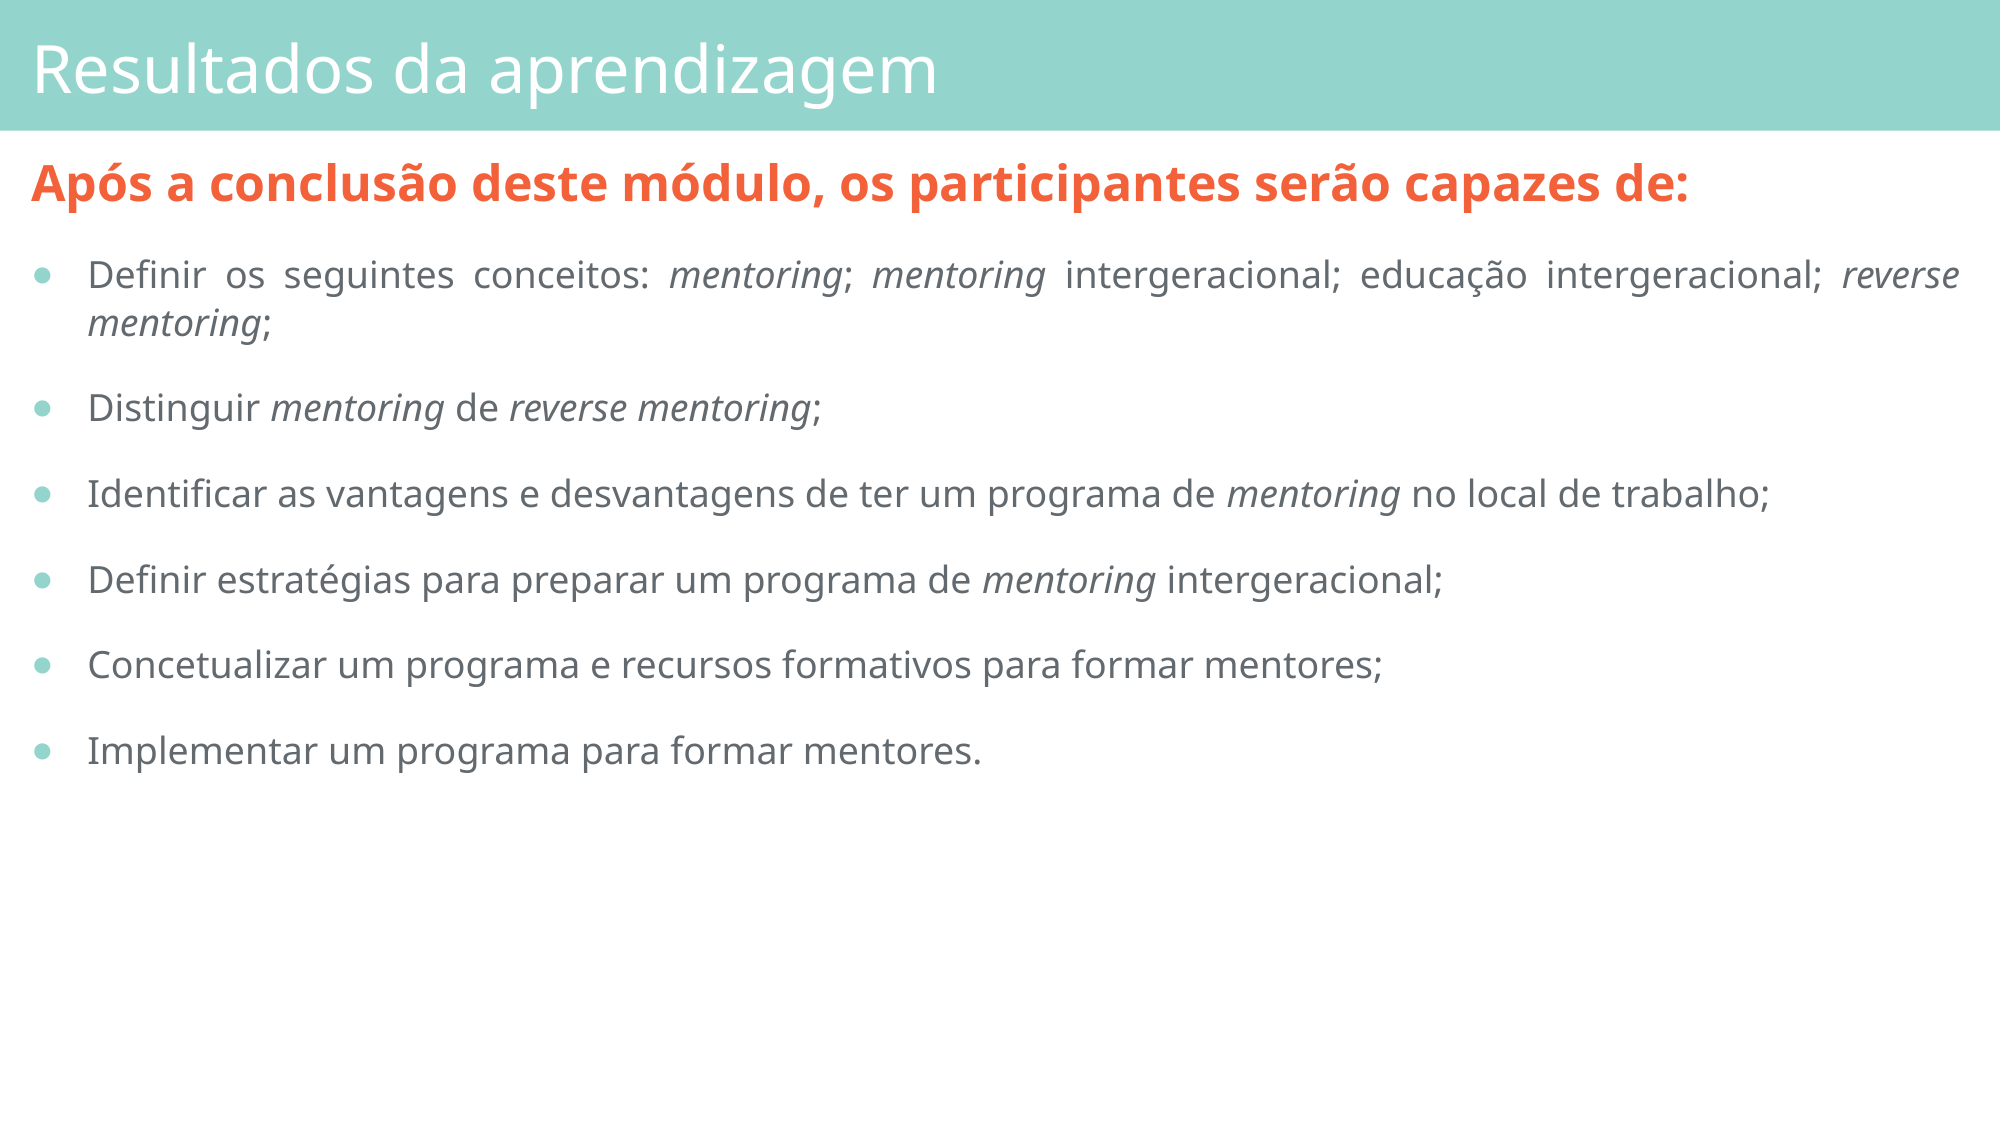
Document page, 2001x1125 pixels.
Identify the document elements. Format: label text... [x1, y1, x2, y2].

list Após a conclusão deste módulo, os participantes serão capazes de: [16, 140, 1976, 231]
list Definir os seguintes conceitos: mentoring; mentoring intergeracional; educação intergeracional; reverse mentoring; Distinguir mentoring de reverse mentoring; Identificar as vantagens e desvantagens de ter um programa de mentoring no local de trabalho; Definir estratégias para preparar um programa de mentoring intergeracional; Concetualizar um programa e recursos formativos para formar mentores; Implementar um programa para formar mentores. [16, 239, 1976, 1108]
title Resultados da aprendizagem [16, 13, 1976, 131]
